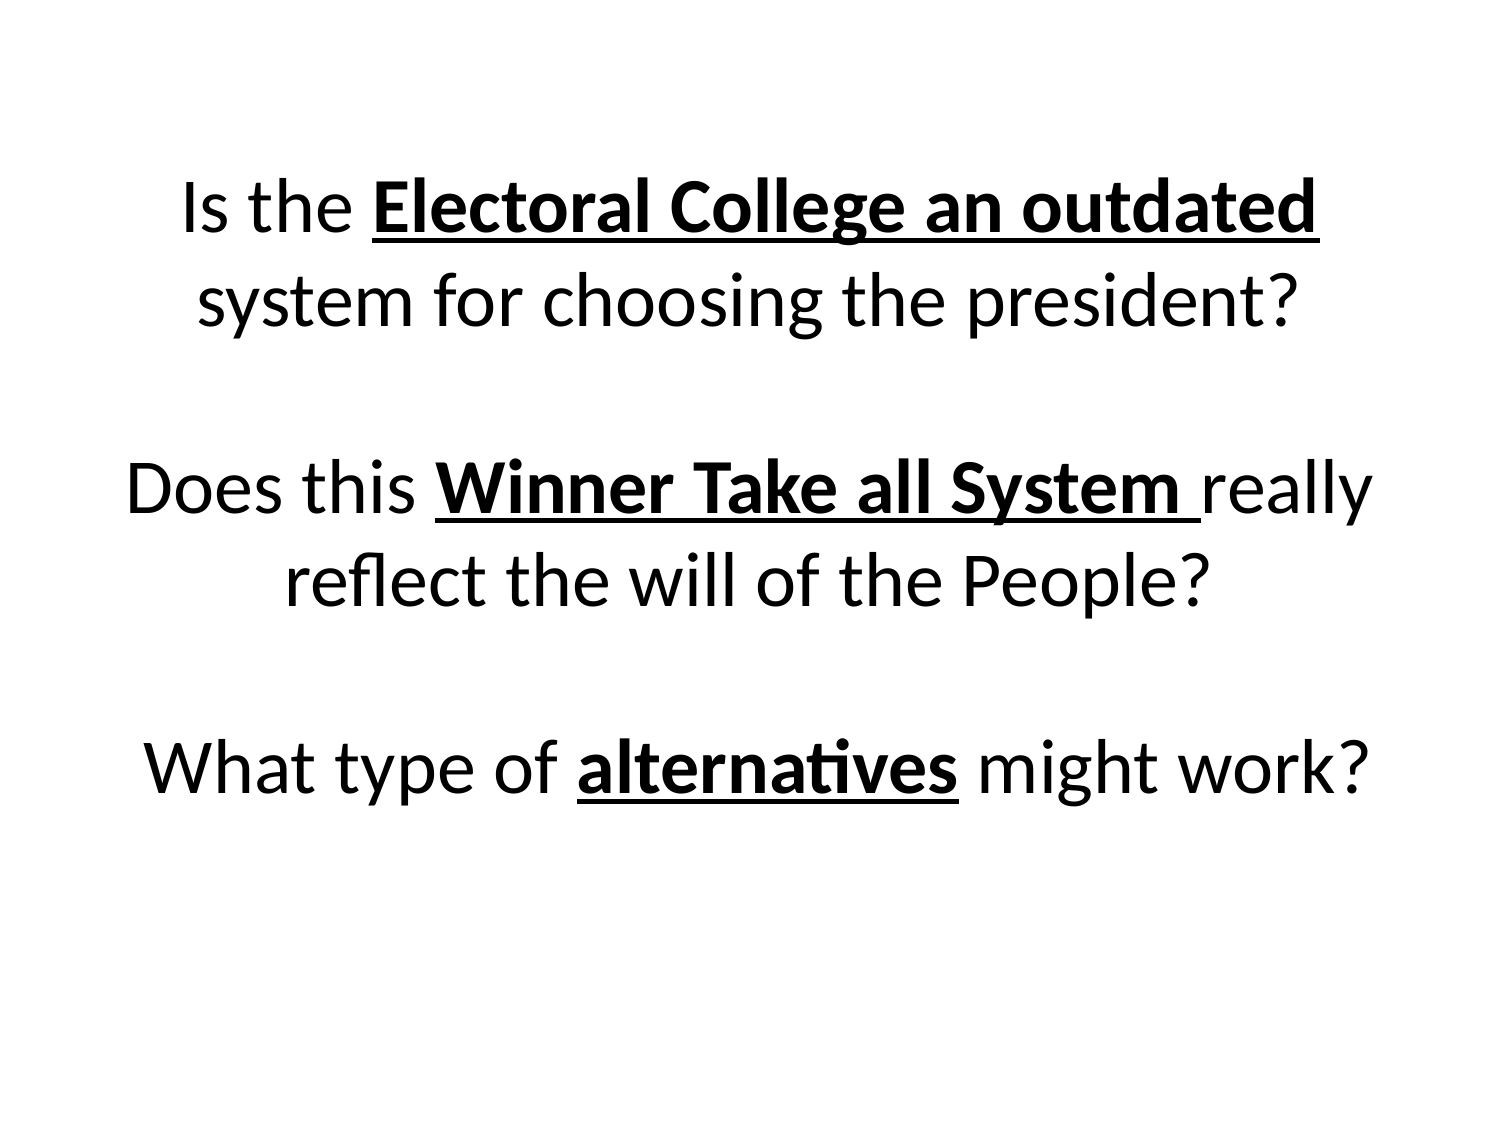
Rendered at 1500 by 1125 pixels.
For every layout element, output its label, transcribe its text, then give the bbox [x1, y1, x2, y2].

title Is the Electoral College an outdated system for choosing the president? Does this Winner Take all System really reflect the will of the People? What type of alternatives might work? [75, 45, 1425, 1013]
